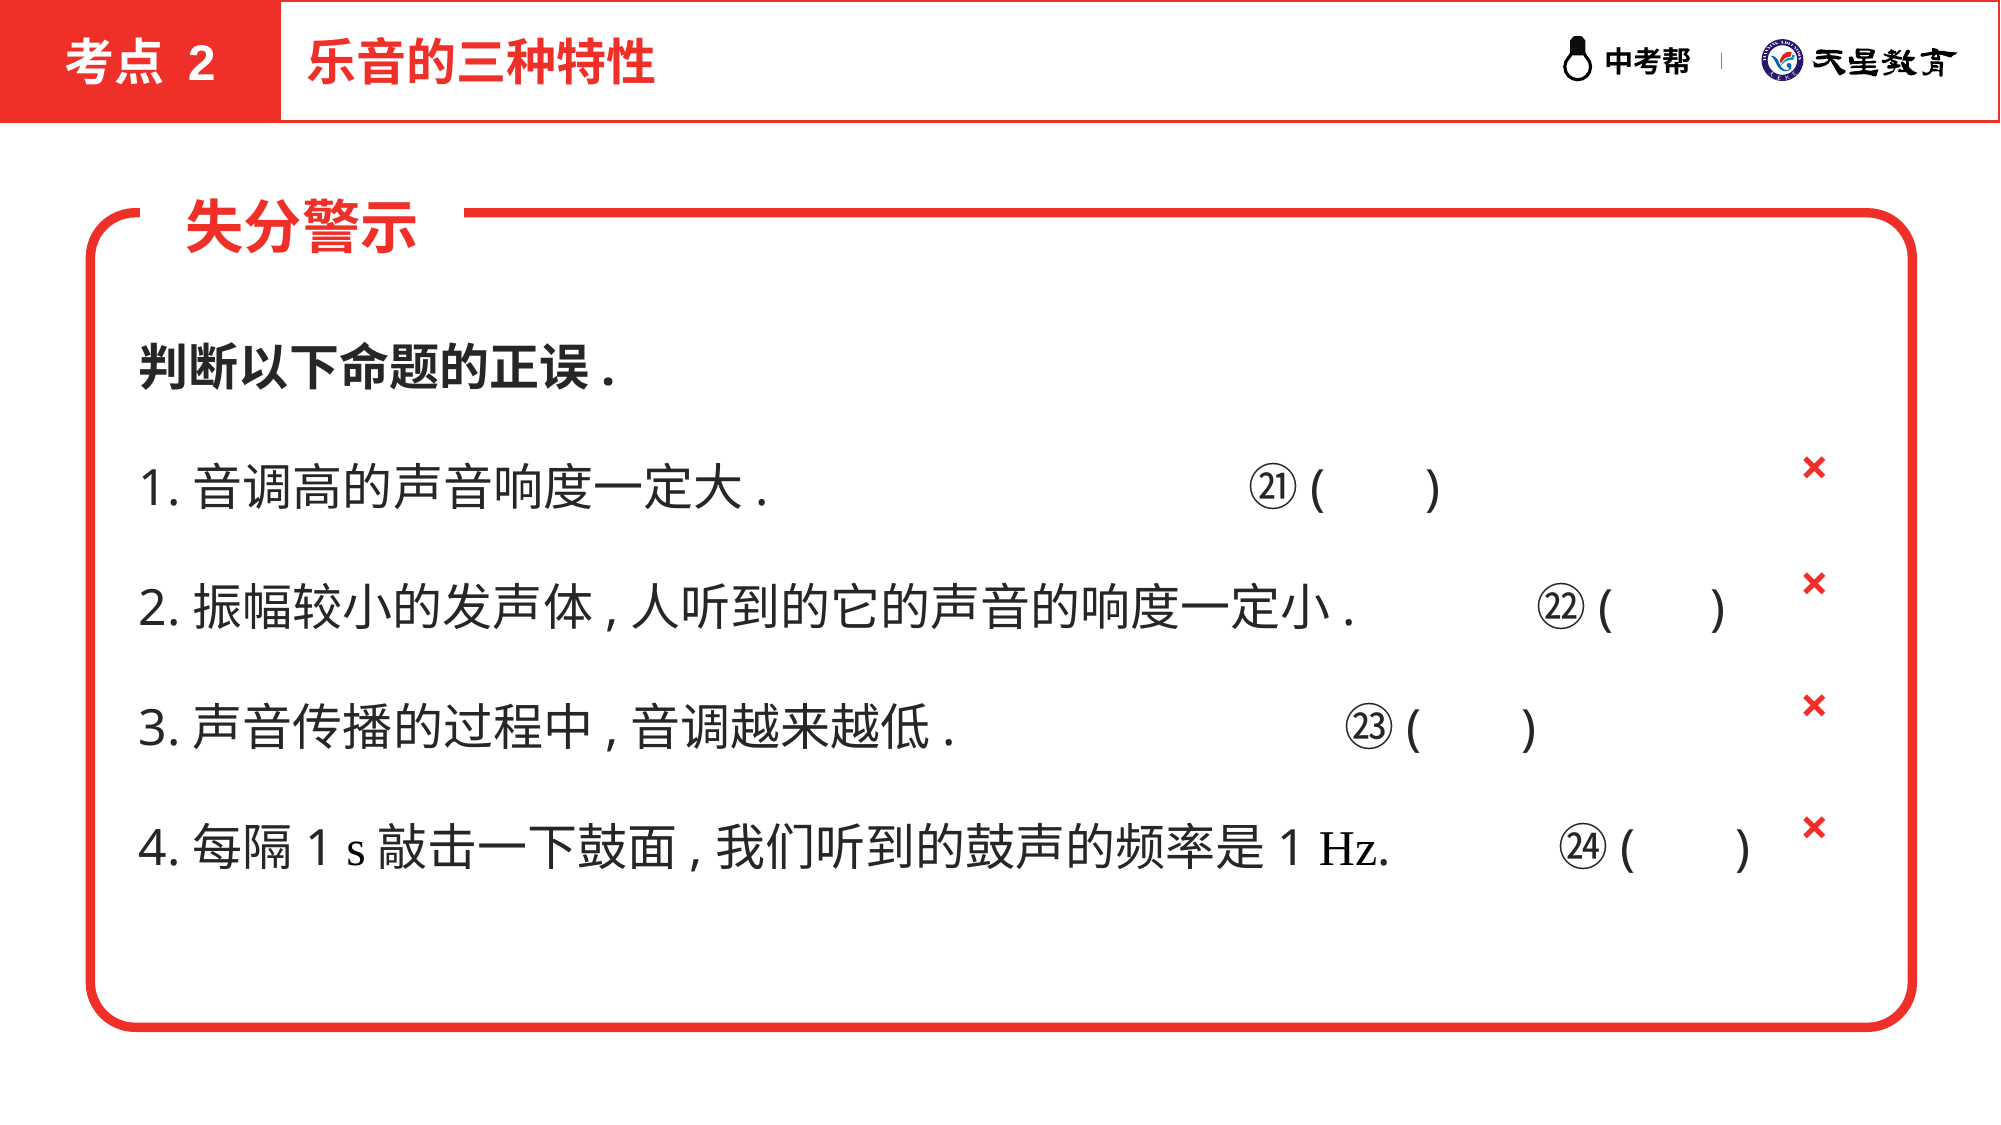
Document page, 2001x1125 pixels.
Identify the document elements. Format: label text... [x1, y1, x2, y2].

text_box 考点 2 [1, 0, 280, 122]
text_box × [1785, 666, 1844, 741]
text_box [89, 211, 1914, 1029]
text_box × [1785, 544, 1844, 619]
text_box 失分警示 [140, 148, 464, 268]
text_box × [1785, 787, 1844, 863]
text_box 判断以下命题的正误. 1.音调高的声音响度一定大. ㉑( ) 2.振幅较小的发声体,人听到的它的声音的响度一定小. ㉒( ) 3.声音传播的过程中,音调越来越低. ㉓( ) 4.每隔1 s敲击一下鼓面,我们听到的鼓声的频率是1 Hz. ㉔( ) [124, 267, 1879, 883]
text_box × [1785, 428, 1844, 504]
text_box 乐音的三种特性 [276, 0, 2000, 123]
